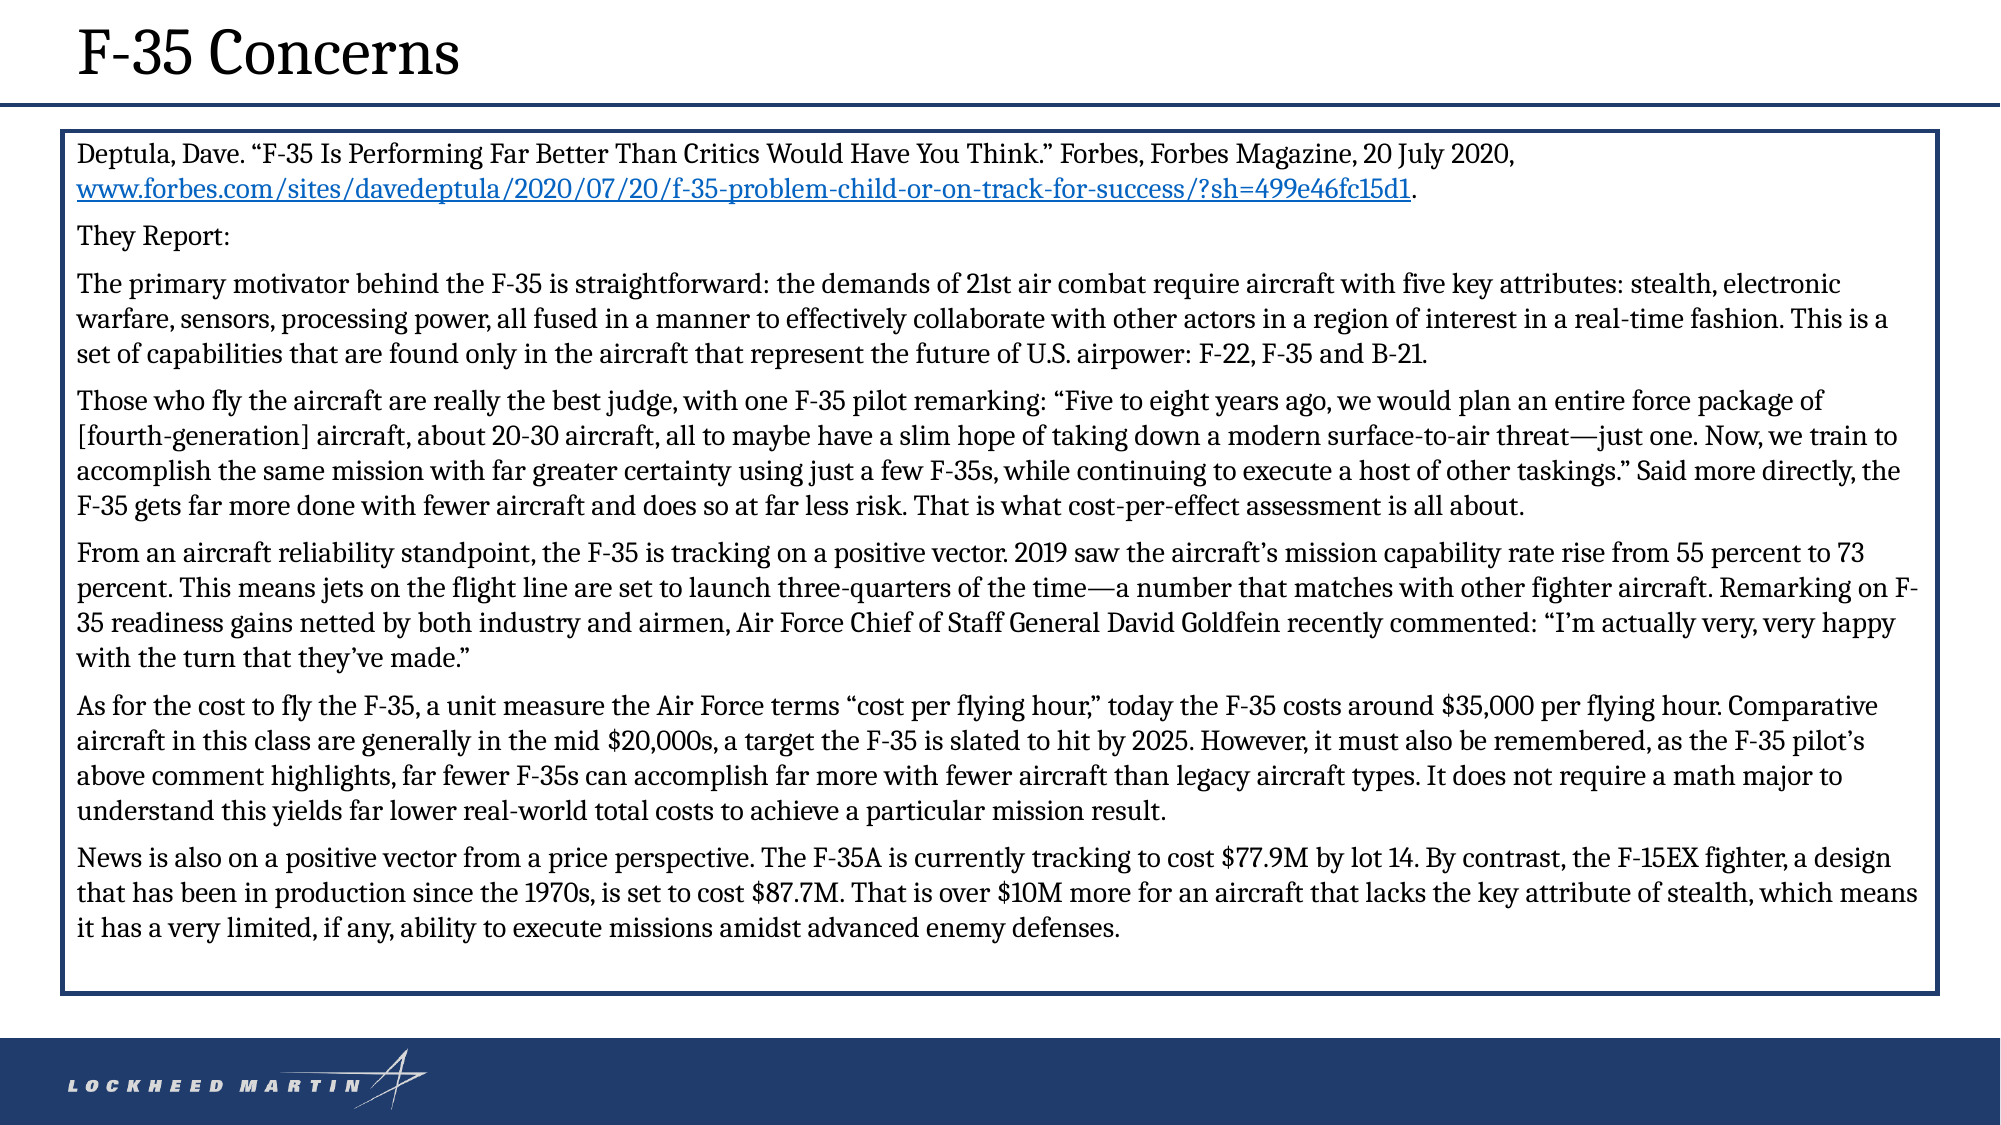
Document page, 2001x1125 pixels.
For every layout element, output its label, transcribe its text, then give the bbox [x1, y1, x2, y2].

text_box Deptula, Dave. “F-35 Is Performing Far Better Than Critics Would Have You Think.” Forbes, Forbes Magazine, 20 July 2020, www.forbes.com/sites/davedeptula/2020/07/20/f-35-problem-child-or-on-track-for-success/?sh=499e46fc15d1. They Report: The primary motivator behind the F-35 is straightforward: the demands of 21st air combat require aircraft with five key attributes: stealth, electronic warfare, sensors, processing power, all fused in a manner to effectively collaborate with other actors in a region of interest in a real-time fashion. This is a set of capabilities that are found only in the aircraft that represent the future of U.S. airpower: F-22, F-35 and B-21. Those who fly the aircraft are really the best judge, with one F-35 pilot remarking: “Five to eight years ago, we would plan an entire force package of [fourth-generation] aircraft, about 20-30 aircraft, all to maybe have a slim hope of taking down a modern surface-to-air threat—just one. Now, we train to accomplish the same mission with far greater certainty using just a few F-35s, while continuing to execute a host of other taskings.” Said more directly, the F-35 gets far more done with fewer aircraft and does so at far less risk. That is what cost-per-effect assessment is all about. From an aircraft reliability standpoint, the F-35 is tracking on a positive vector. 2019 saw the aircraft’s mission capability rate rise from 55 percent to 73 percent. This means jets on the flight line are set to launch three-quarters of the time—a number that matches with other fighter aircraft. Remarking on F-35 readiness gains netted by both industry and airmen, Air Force Chief of Staff General David Goldfein recently commented: “I’m actually very, very happy with the turn that they’ve made.” As for the cost to fly the F-35, a unit measure the Air Force terms “cost per flying hour,” today the F-35 costs around $35,000 per flying hour. Comparative aircraft in this class are generally in the mid $20,000s, a target the F-35 is slated to hit by 2025. However, it must also be remembered, as the F-35 pilot’s above comment highlights, far fewer F-35s can accomplish far more with fewer aircraft than legacy aircraft types. It does not require a math major to understand this yields far lower real-world total costs to achieve a particular mission result. News is also on a positive vector from a price perspective. The F-35A is currently tracking to cost $77.9M by lot 14. By contrast, the F-15EX fighter, a design that has been in production since the 1970s, is set to cost $87.7M. That is over $10M more for an aircraft that lacks the key attribute of stealth, which means it has a very limited, if any, ability to execute missions amidst advanced enemy defenses. [61, 130, 1938, 995]
title F-35 Concerns [62, 8, 1938, 97]
